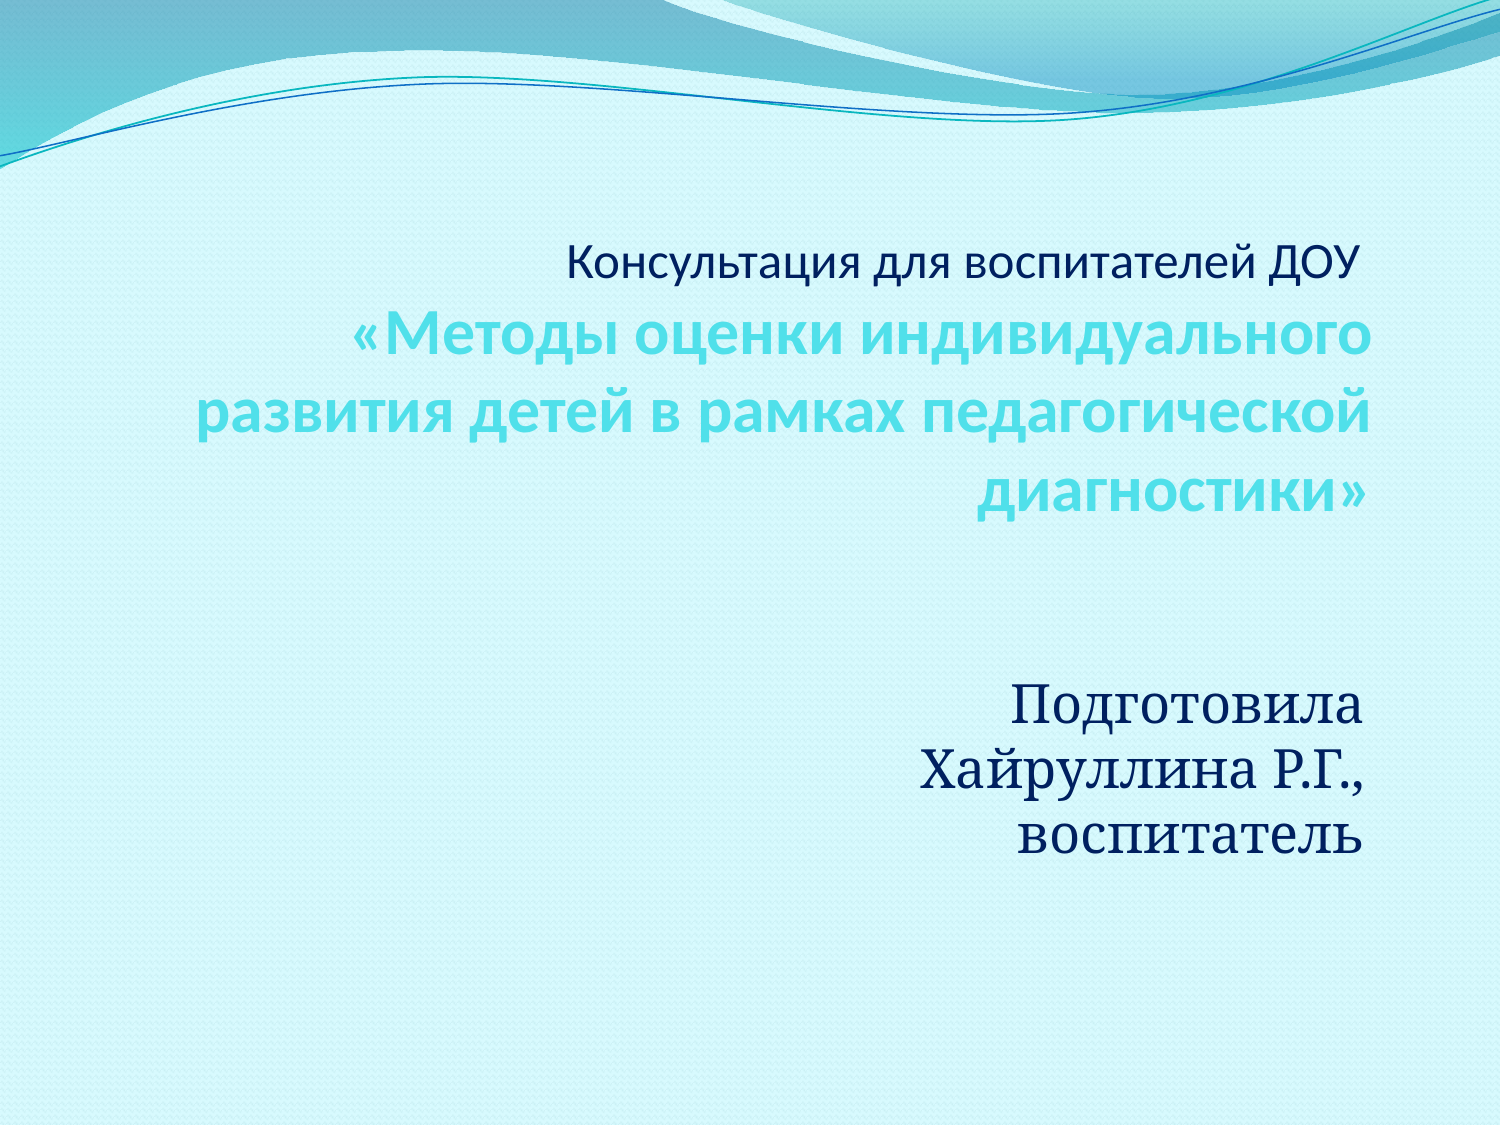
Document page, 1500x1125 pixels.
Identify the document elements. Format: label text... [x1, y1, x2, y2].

title Консультация для воспитателей ДОУ «Методы оценки индивидуального развития детей в рамках педагогической диагностики» [87, 224, 1376, 525]
subtitle Подготовила Хайруллина Р.Г., воспитатель [712, 662, 1376, 1025]
